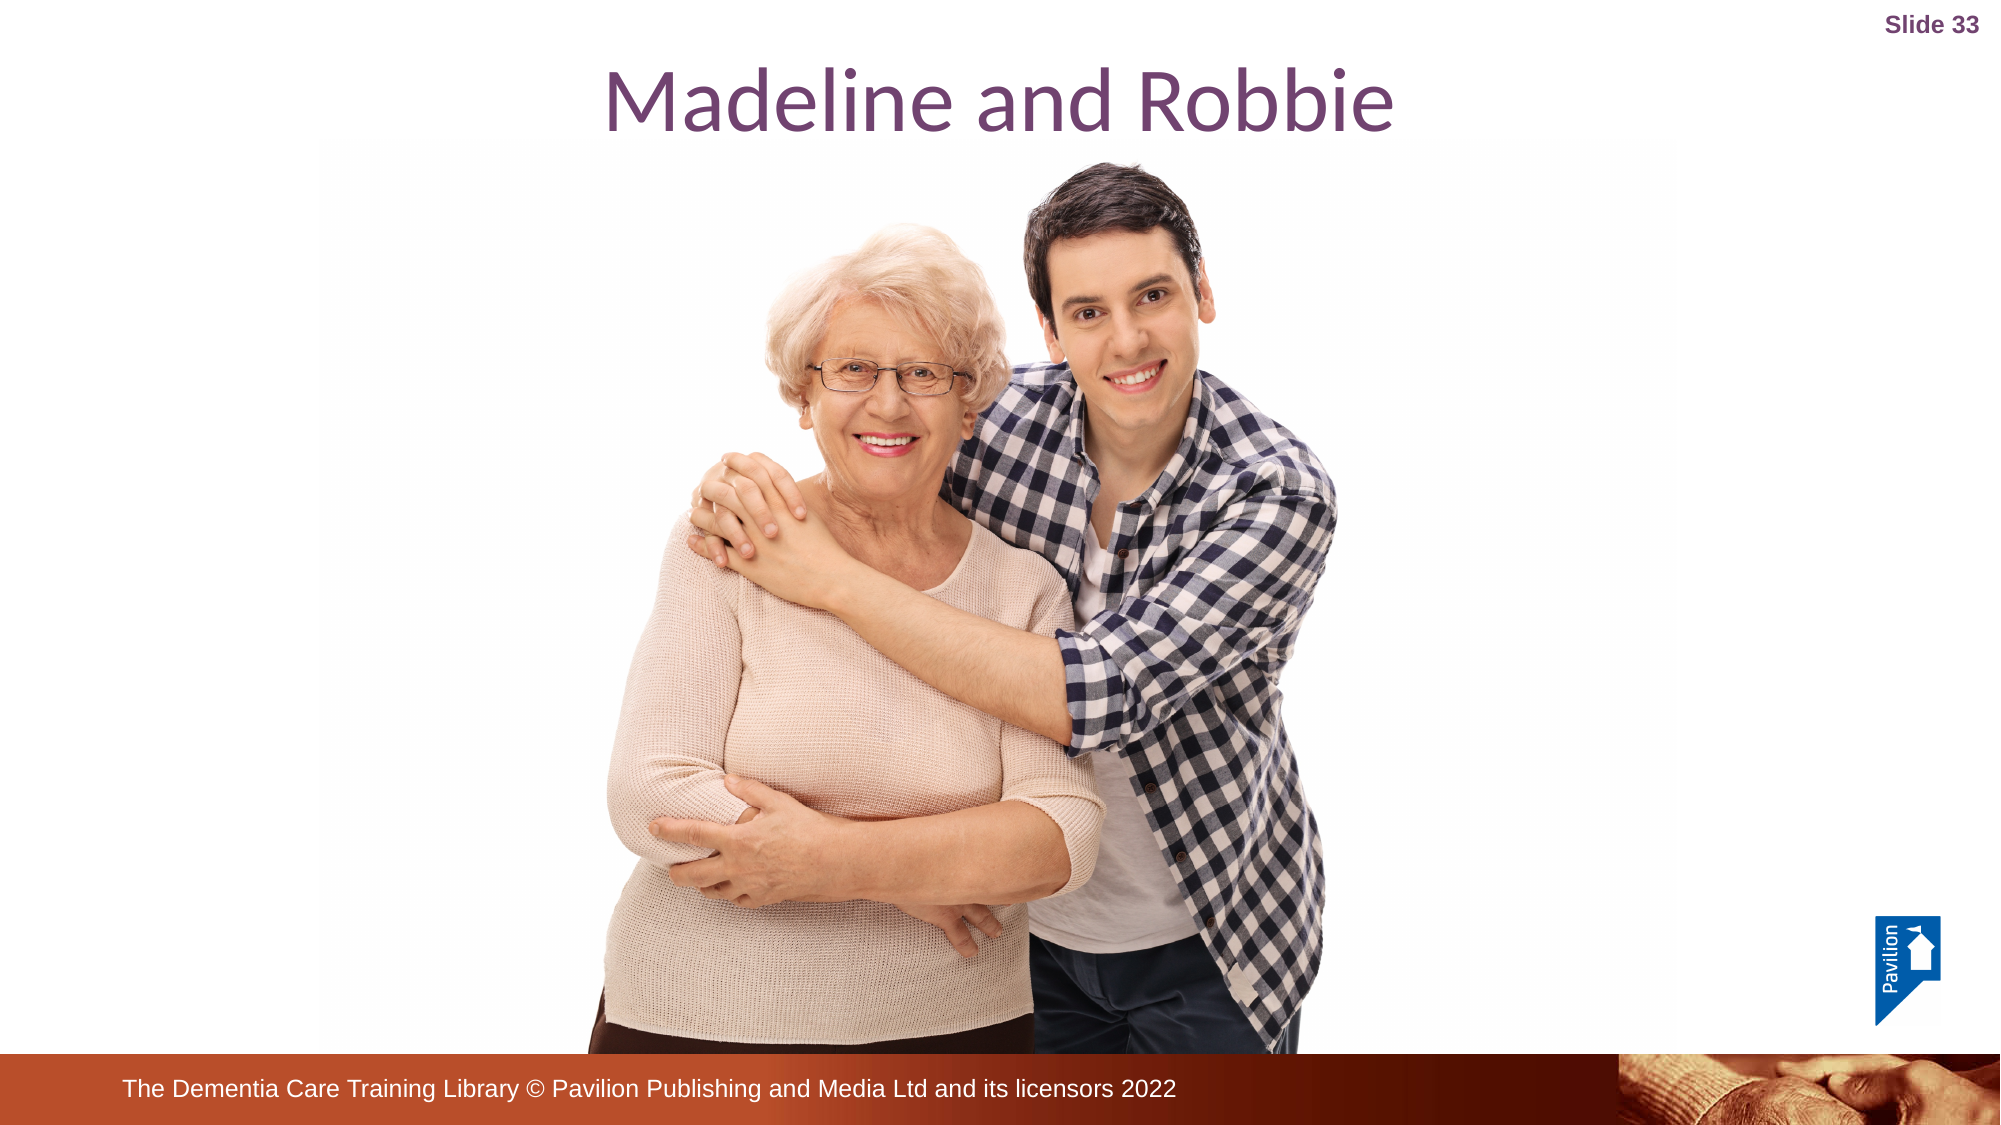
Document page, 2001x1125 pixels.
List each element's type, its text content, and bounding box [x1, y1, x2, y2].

picture [0, 139, 2000, 1125]
text_box Madeline and Robbie [4, 32, 1996, 158]
picture [1875, 916, 1941, 1026]
text_box Slide 33 [1870, 1, 1996, 47]
